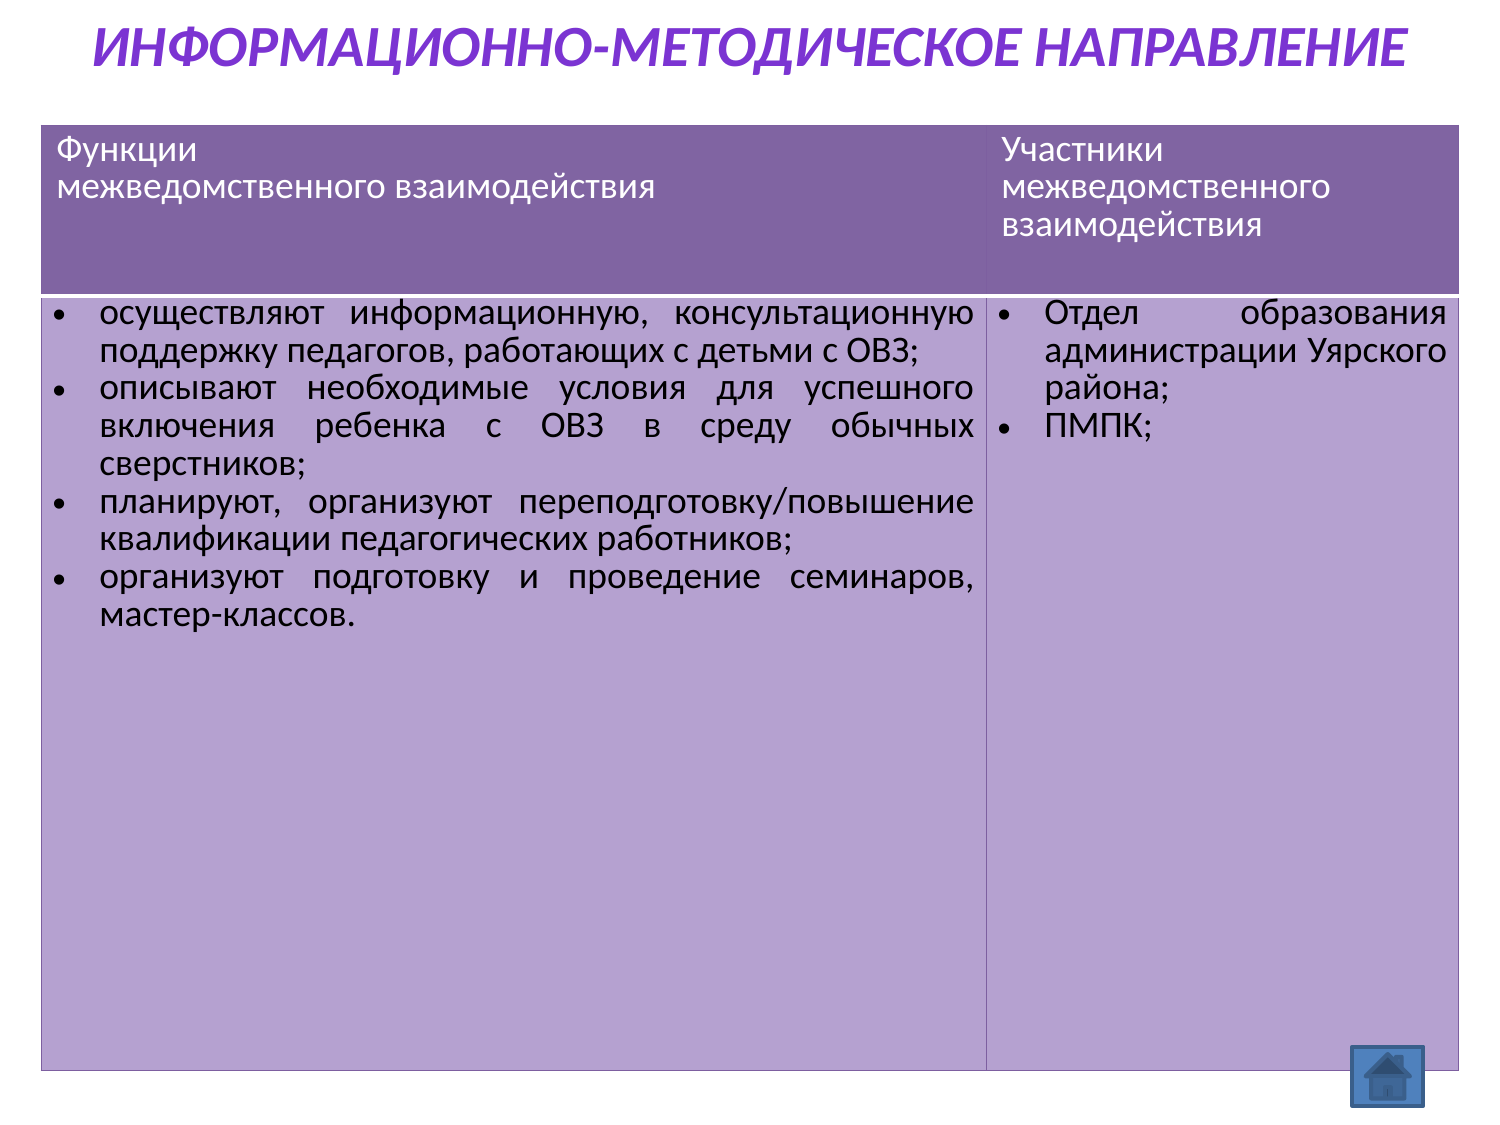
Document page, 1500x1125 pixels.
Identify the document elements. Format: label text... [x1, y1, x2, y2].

table_cell осуществляют информационную, консультационную поддержку педагогов, работающих с детьми с ОВЗ; описывают необходимые условия для успешного включения ребенка с ОВЗ в среду обычных сверстников; планируют, организуют переподготовку/повышение квалификации педагогических работников; организуют подготовку и проведение семинаров, мастер­-классов. [42, 298, 986, 1070]
table_header Участники межведомственного взаимодействия [987, 126, 1458, 294]
text_box Информационно-методическое направление [76, 0, 1424, 86]
table_cell Отдел образования администрации Уярского района; ПМПК; [987, 298, 1458, 1070]
text_box [1350, 1045, 1425, 1108]
table_header Функции межведомственного взаимодействия [42, 126, 986, 294]
